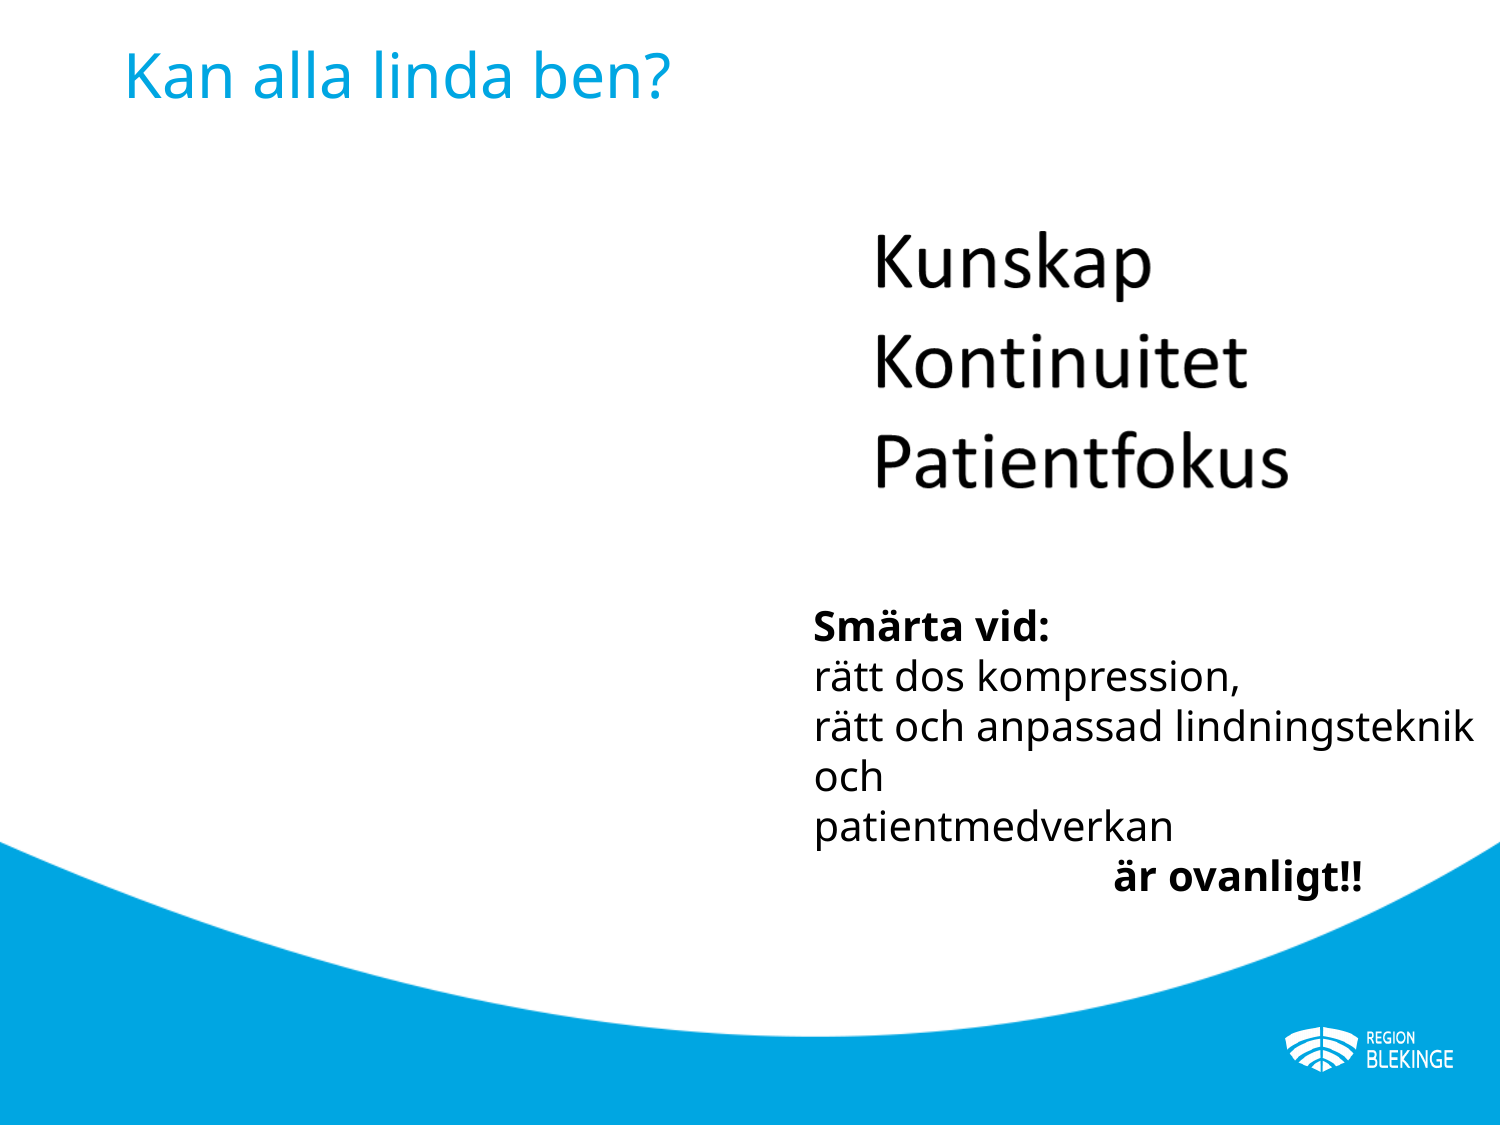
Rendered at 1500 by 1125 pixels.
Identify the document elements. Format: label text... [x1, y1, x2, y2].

picture [1376, 1032, 1381, 1041]
picture [1286, 1028, 1320, 1047]
picture [1380, 1051, 1387, 1067]
picture [0, 0, 1500, 1036]
picture [1323, 1051, 1342, 1065]
title Kan alla linda ben? [109, 37, 1460, 225]
picture [1323, 1062, 1330, 1070]
picture [1324, 1040, 1352, 1058]
picture [1368, 1051, 1376, 1067]
text_box Smärta vid: rätt dos kompression, rätt och anpassad lindningsteknik och patientmedverkan är ovanligt!! [798, 592, 1500, 908]
picture [1445, 1051, 1452, 1065]
picture [1324, 1028, 1357, 1048]
picture [1314, 1062, 1320, 1070]
picture [1423, 1051, 1427, 1067]
picture [1301, 1051, 1320, 1065]
picture [1291, 1040, 1320, 1059]
picture [1390, 1051, 1397, 1067]
